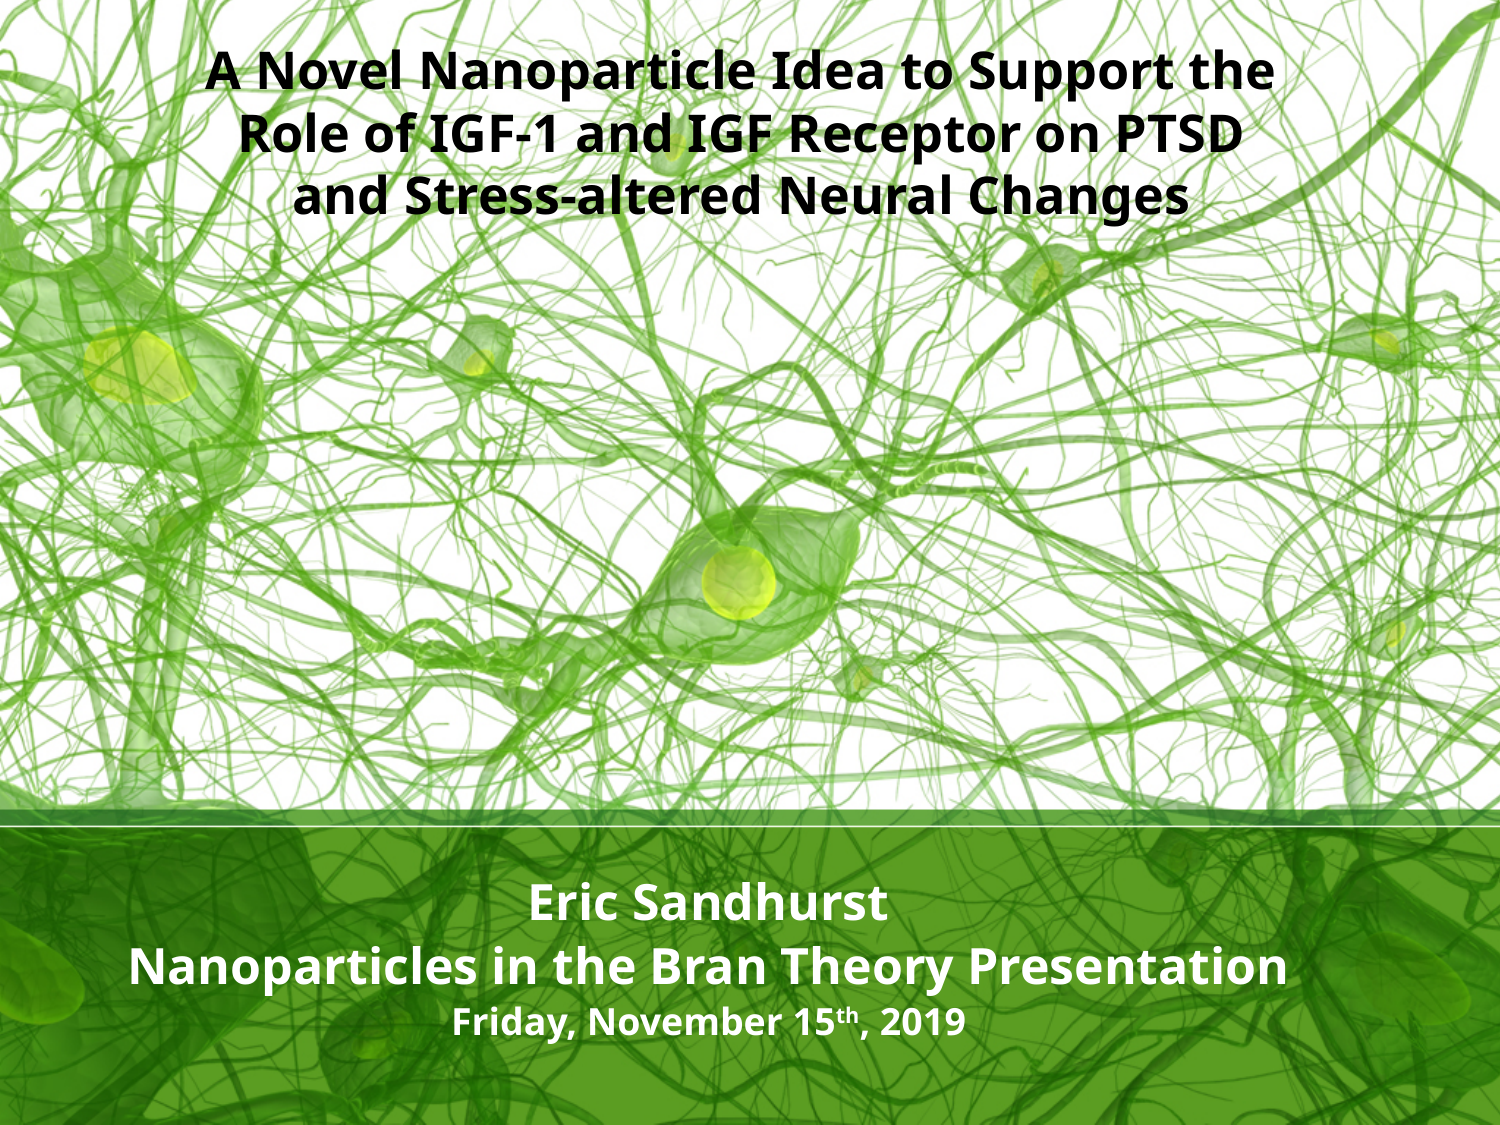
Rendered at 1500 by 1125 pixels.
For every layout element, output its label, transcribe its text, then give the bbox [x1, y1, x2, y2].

subtitle Eric Sandhurst Nanoparticles in the Bran Theory Presentation Friday, November 15th, 2019 [88, 869, 1330, 953]
picture [0, 0, 1500, 1125]
title A Novel Nanoparticle Idea to Support the Role of IGF-1 and IGF Receptor on PTSD and Stress-altered Neural Changes [182, 89, 1300, 174]
